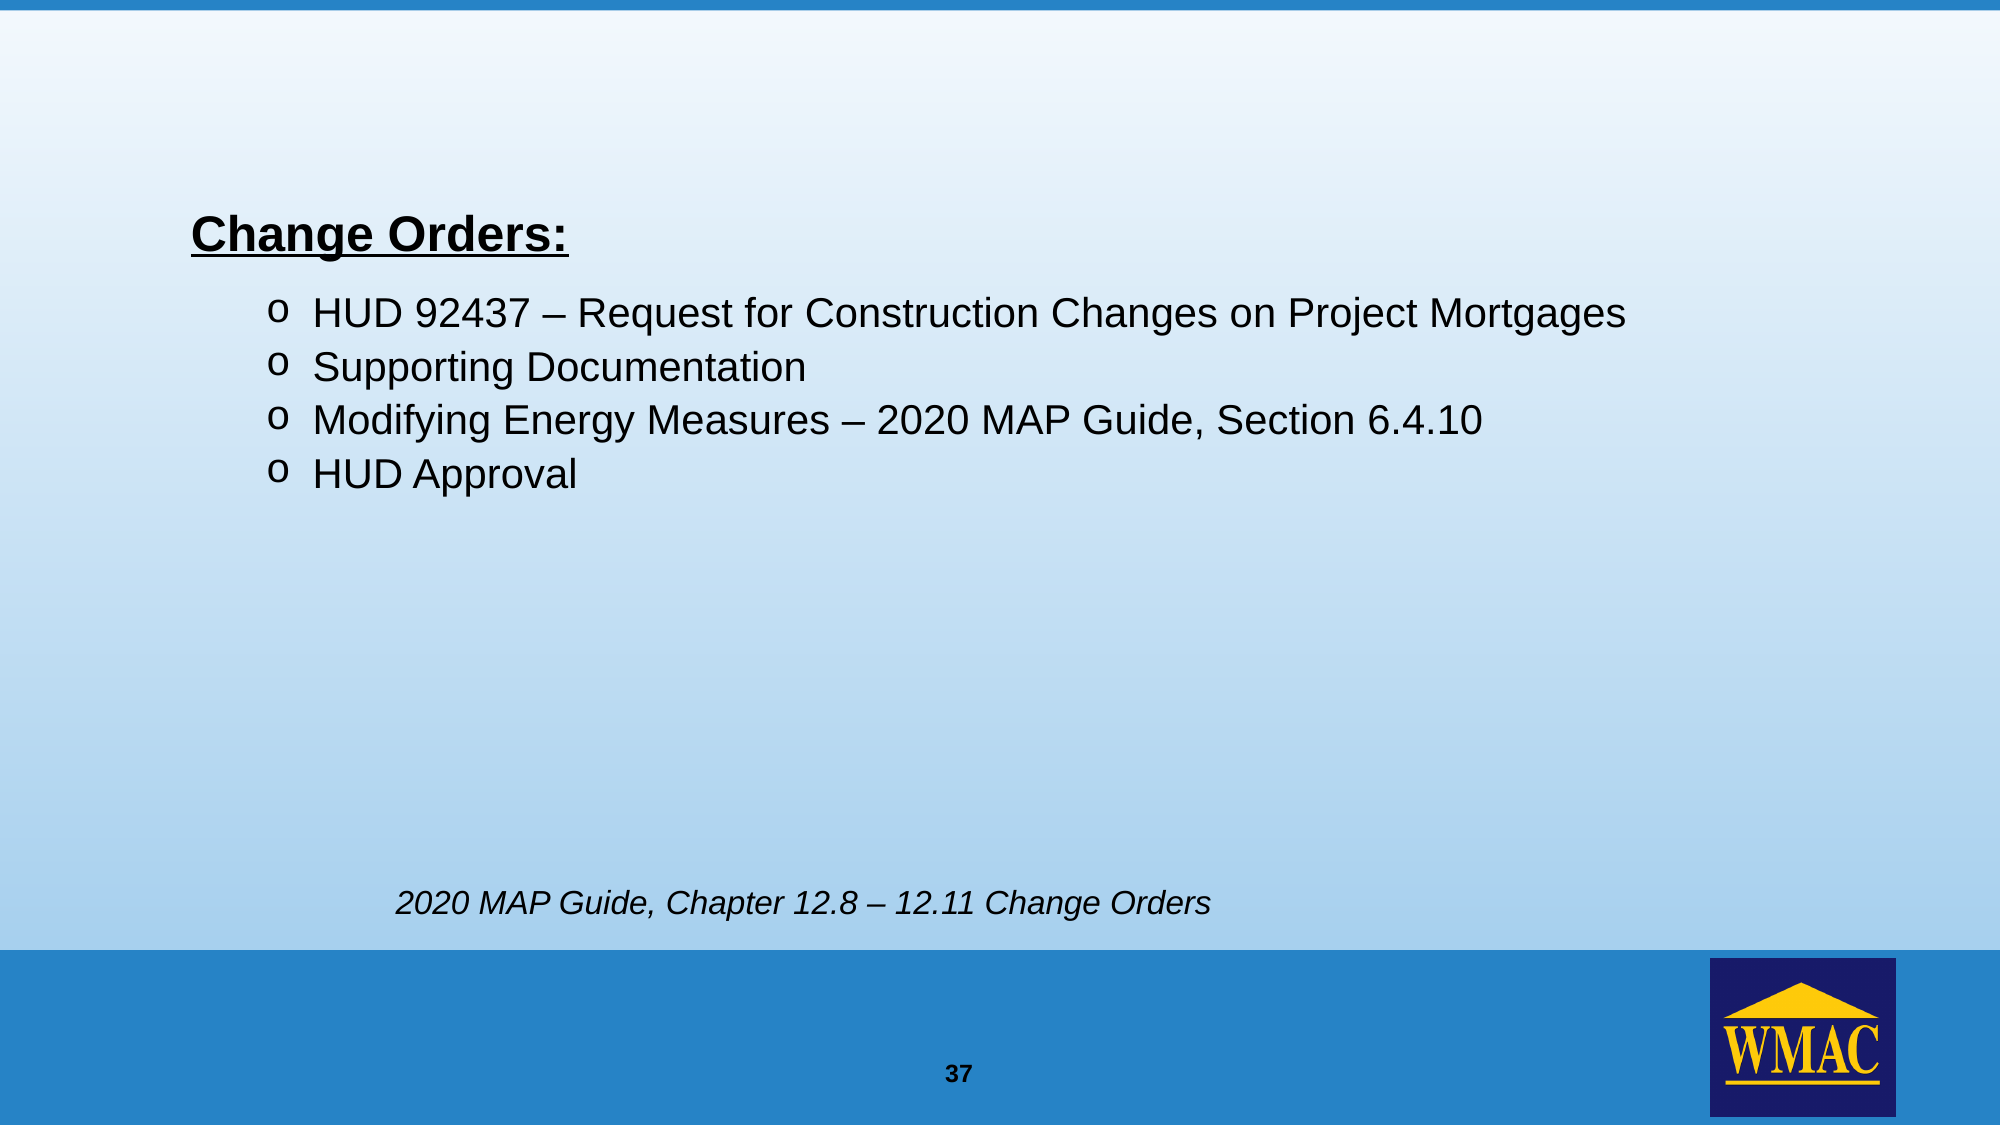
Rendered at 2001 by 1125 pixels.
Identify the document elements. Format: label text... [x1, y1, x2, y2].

text_box Change Orders: HUD 92437 – Request for Construction Changes on Project Mortgages Supporting Documentation Modifying Energy Measures – 2020 MAP Guide, Section 6.4.10 HUD Approval [175, 163, 1733, 504]
text_box 2020 MAP Guide, Chapter 12.8 – 12.11 Change Orders [230, 871, 1586, 929]
text_box 37 [538, 1042, 989, 1103]
picture [1710, 958, 1896, 1117]
